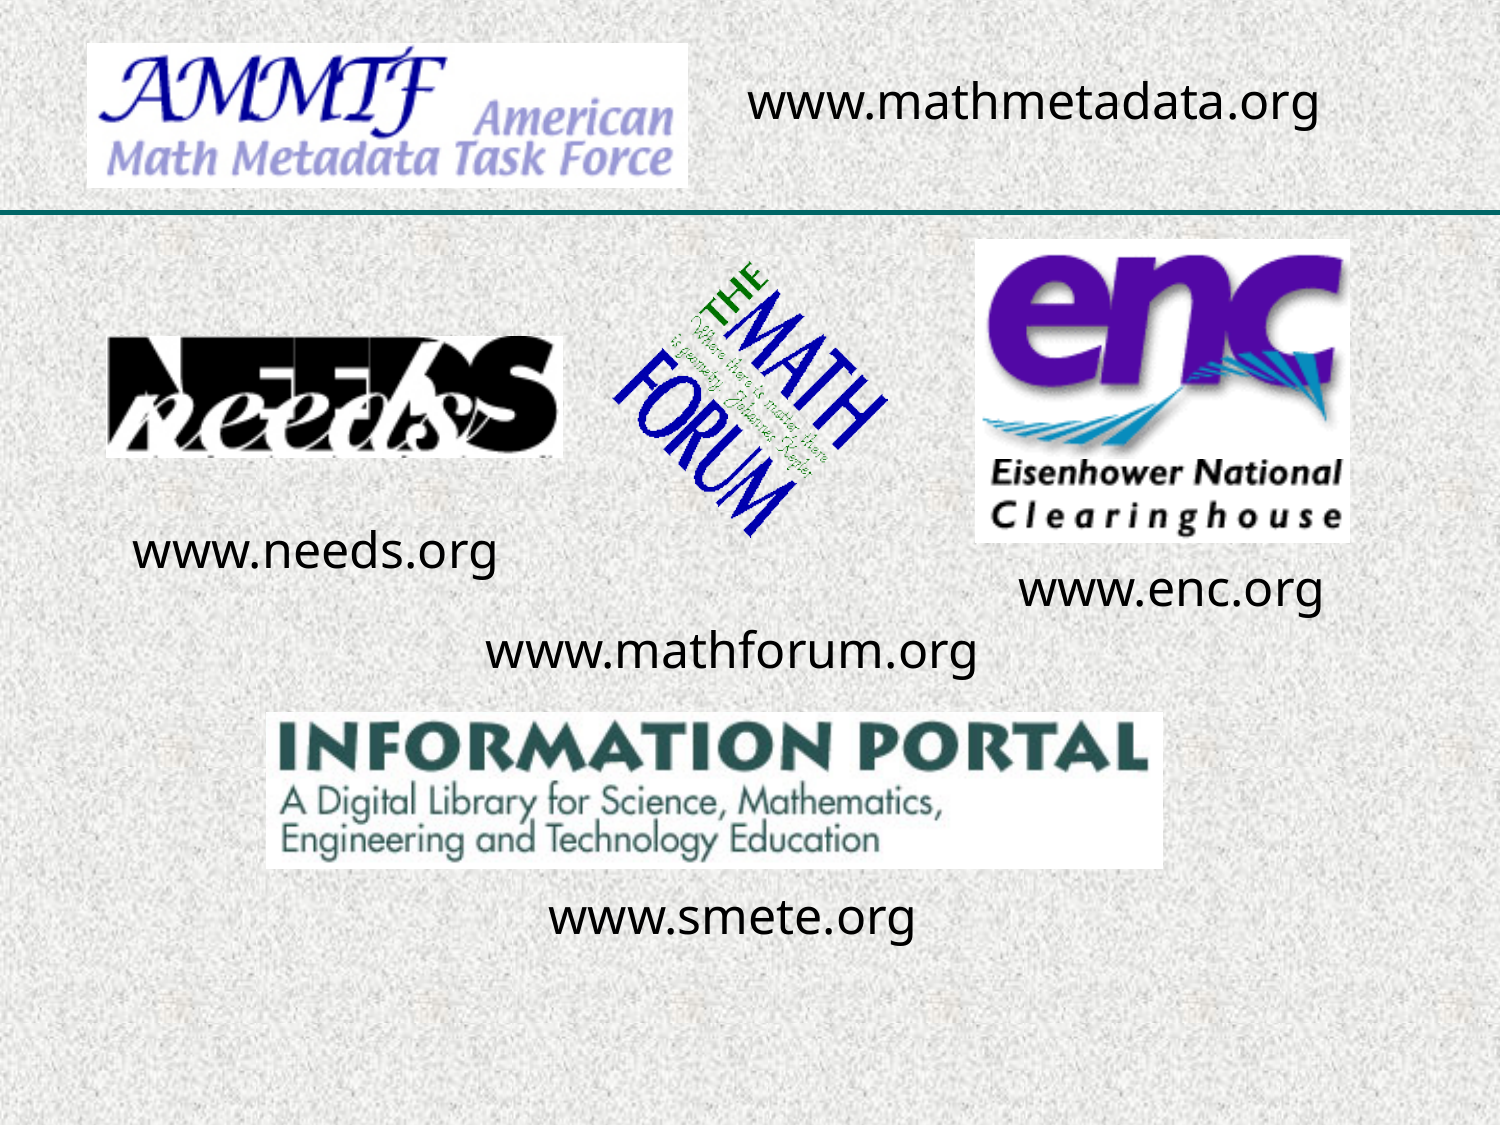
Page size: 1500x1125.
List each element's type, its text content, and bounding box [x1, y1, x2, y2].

text_box www.smete.org [533, 878, 933, 952]
picture [0, 0, 1500, 212]
picture [0, 213, 1500, 1125]
text_box www.needs.org [118, 511, 515, 587]
text_box www.mathmetadata.org [732, 62, 1336, 138]
text_box www.mathforum.org [471, 611, 995, 687]
text_box www.enc.org [1003, 552, 1341, 624]
